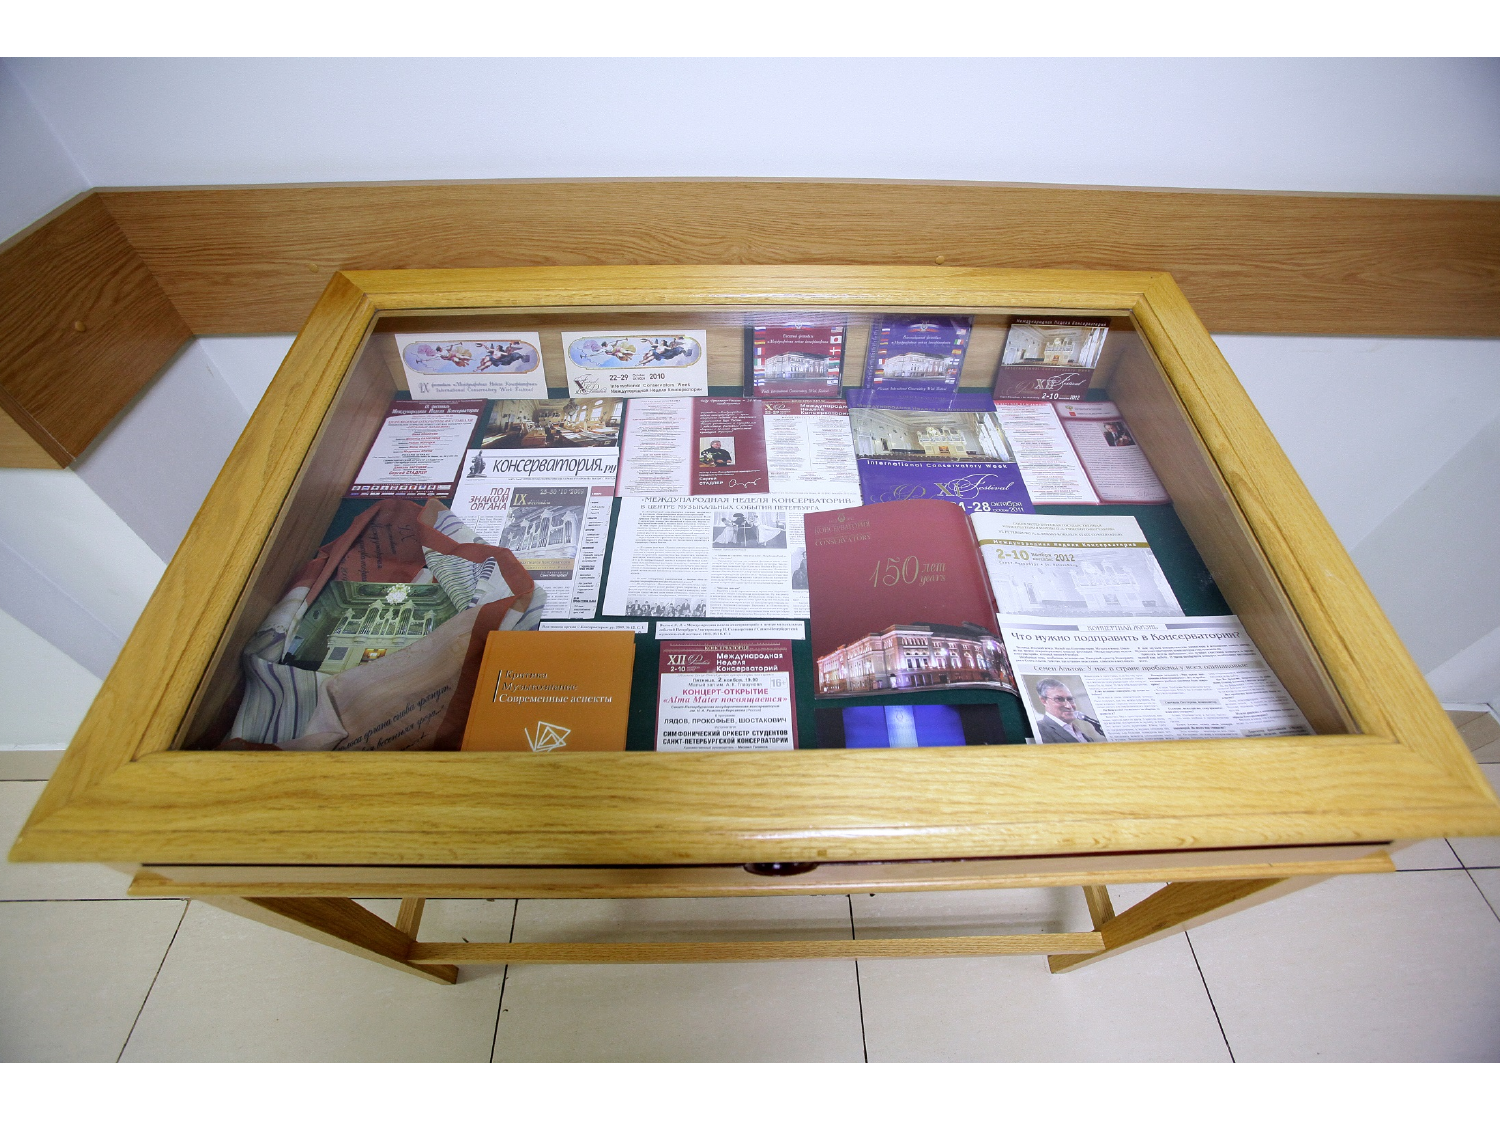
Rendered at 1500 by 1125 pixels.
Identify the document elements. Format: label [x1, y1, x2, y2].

picture [0, 57, 1500, 1063]
